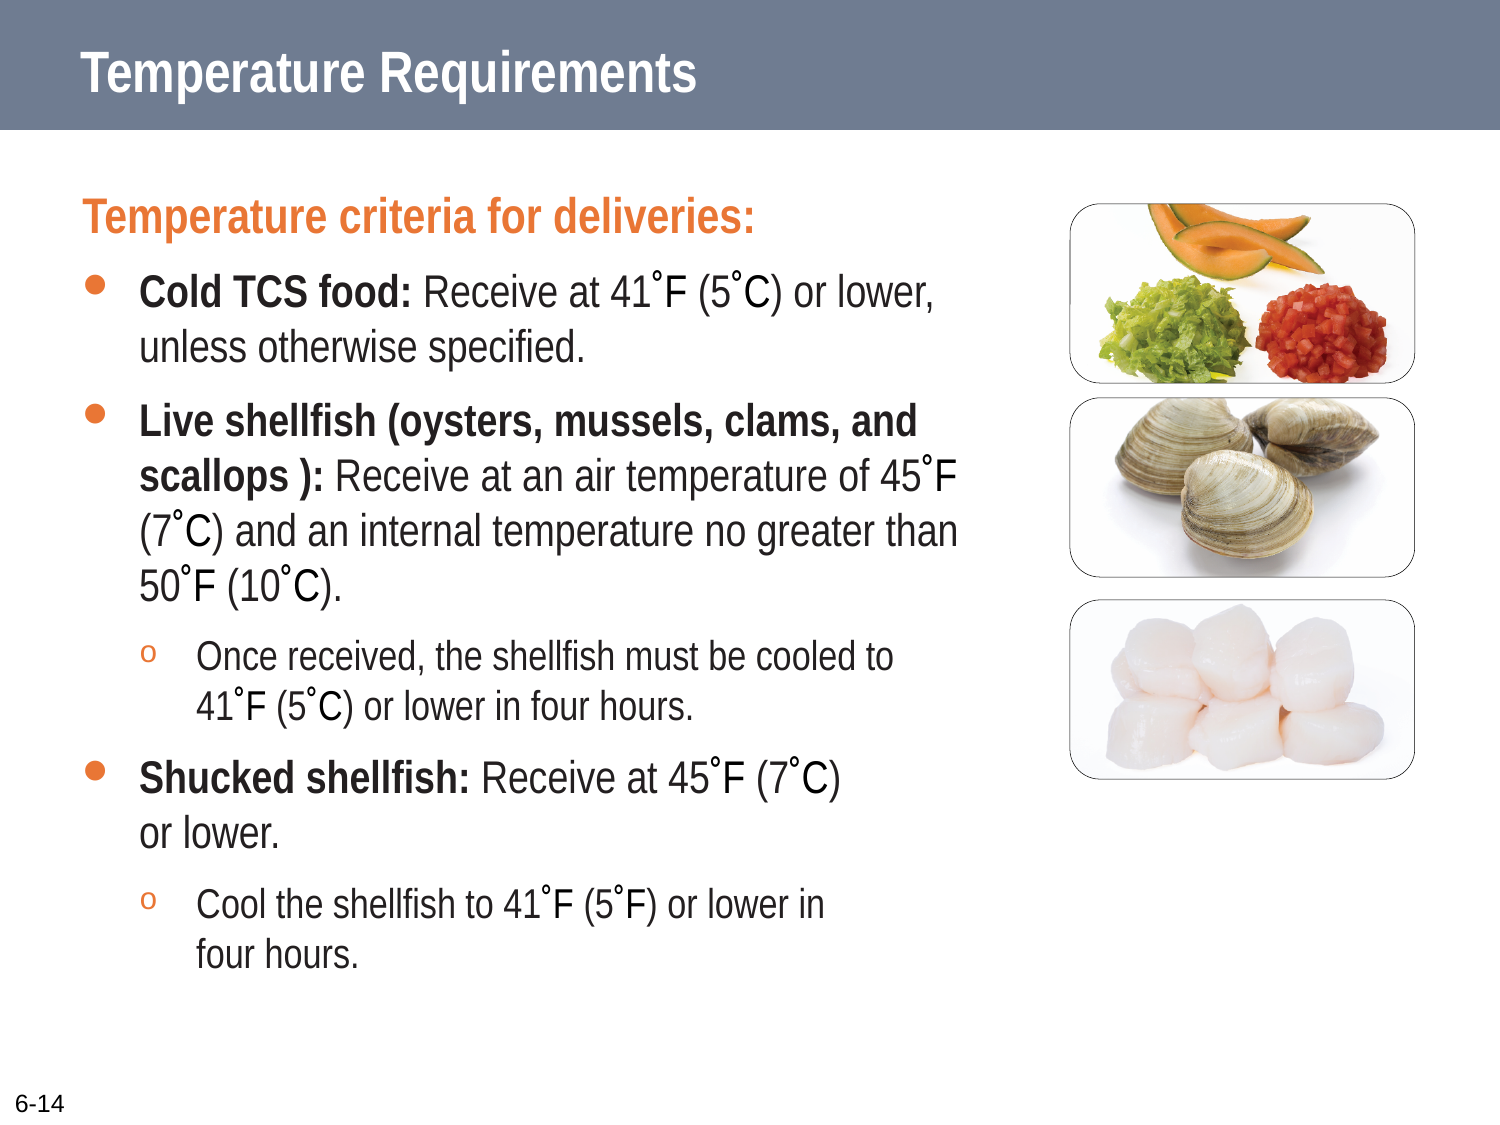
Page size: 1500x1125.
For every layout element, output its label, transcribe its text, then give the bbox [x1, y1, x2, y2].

title Temperature Requirements [65, 26, 1429, 112]
picture [1069, 599, 1415, 780]
text_box 6-14 [0, 1080, 94, 1125]
picture [1069, 203, 1415, 384]
picture [1069, 397, 1415, 578]
list Temperature criteria for deliveries: Cold TCS food: Receive at 41˚F (5˚C) or lower, unless otherwise specified. Live shellfish (oysters, mussels, clams, and scallops ): Receive at an air temperature of 45˚F (7˚C) and an internal temperature no greater than 50˚F (10˚C). Once received, the shellfish must be cooled to 41˚F (5˚C) or lower in four hours. Shucked shellfish: Receive at 45˚F (7˚C) or lower. Cool the shellfish to 41˚F (5˚F) or lower in four hours. [67, 187, 988, 1005]
